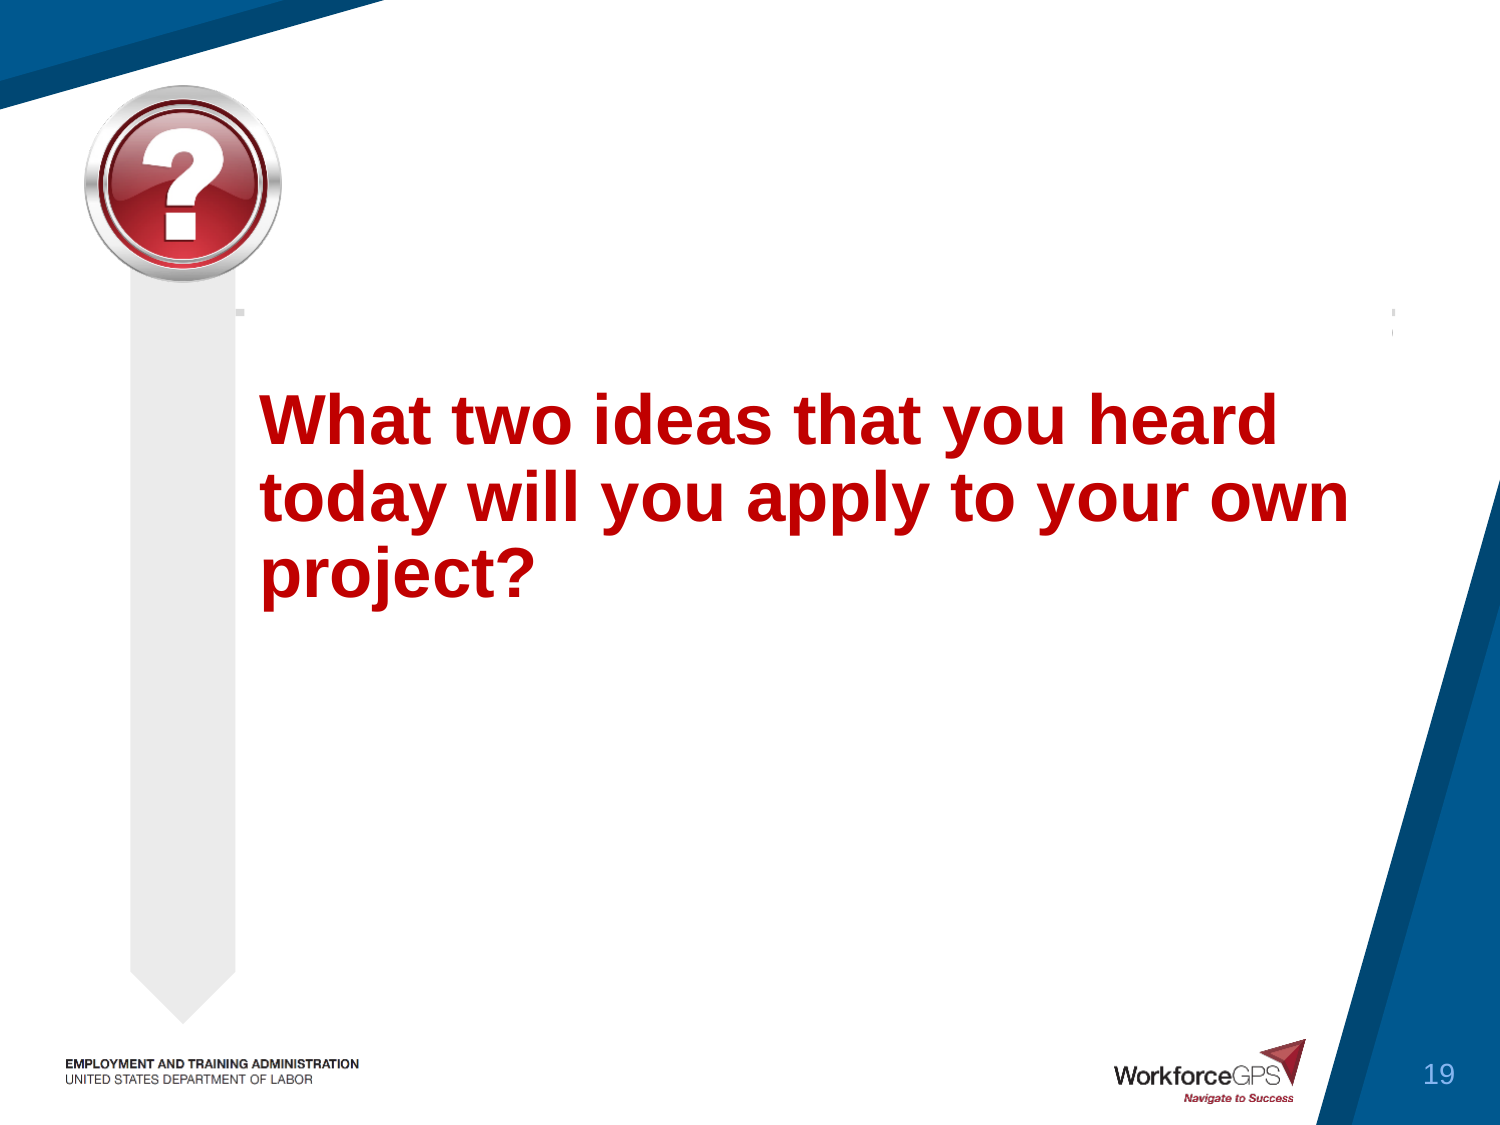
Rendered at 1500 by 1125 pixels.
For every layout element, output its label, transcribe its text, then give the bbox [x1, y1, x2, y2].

picture [72, 73, 294, 295]
picture [59, 1053, 370, 1092]
picture [1112, 1038, 1308, 1105]
slide_number 19 [1260, 1042, 1471, 1103]
title What two ideas that you heard today will you apply to your own project? [244, 278, 1392, 719]
